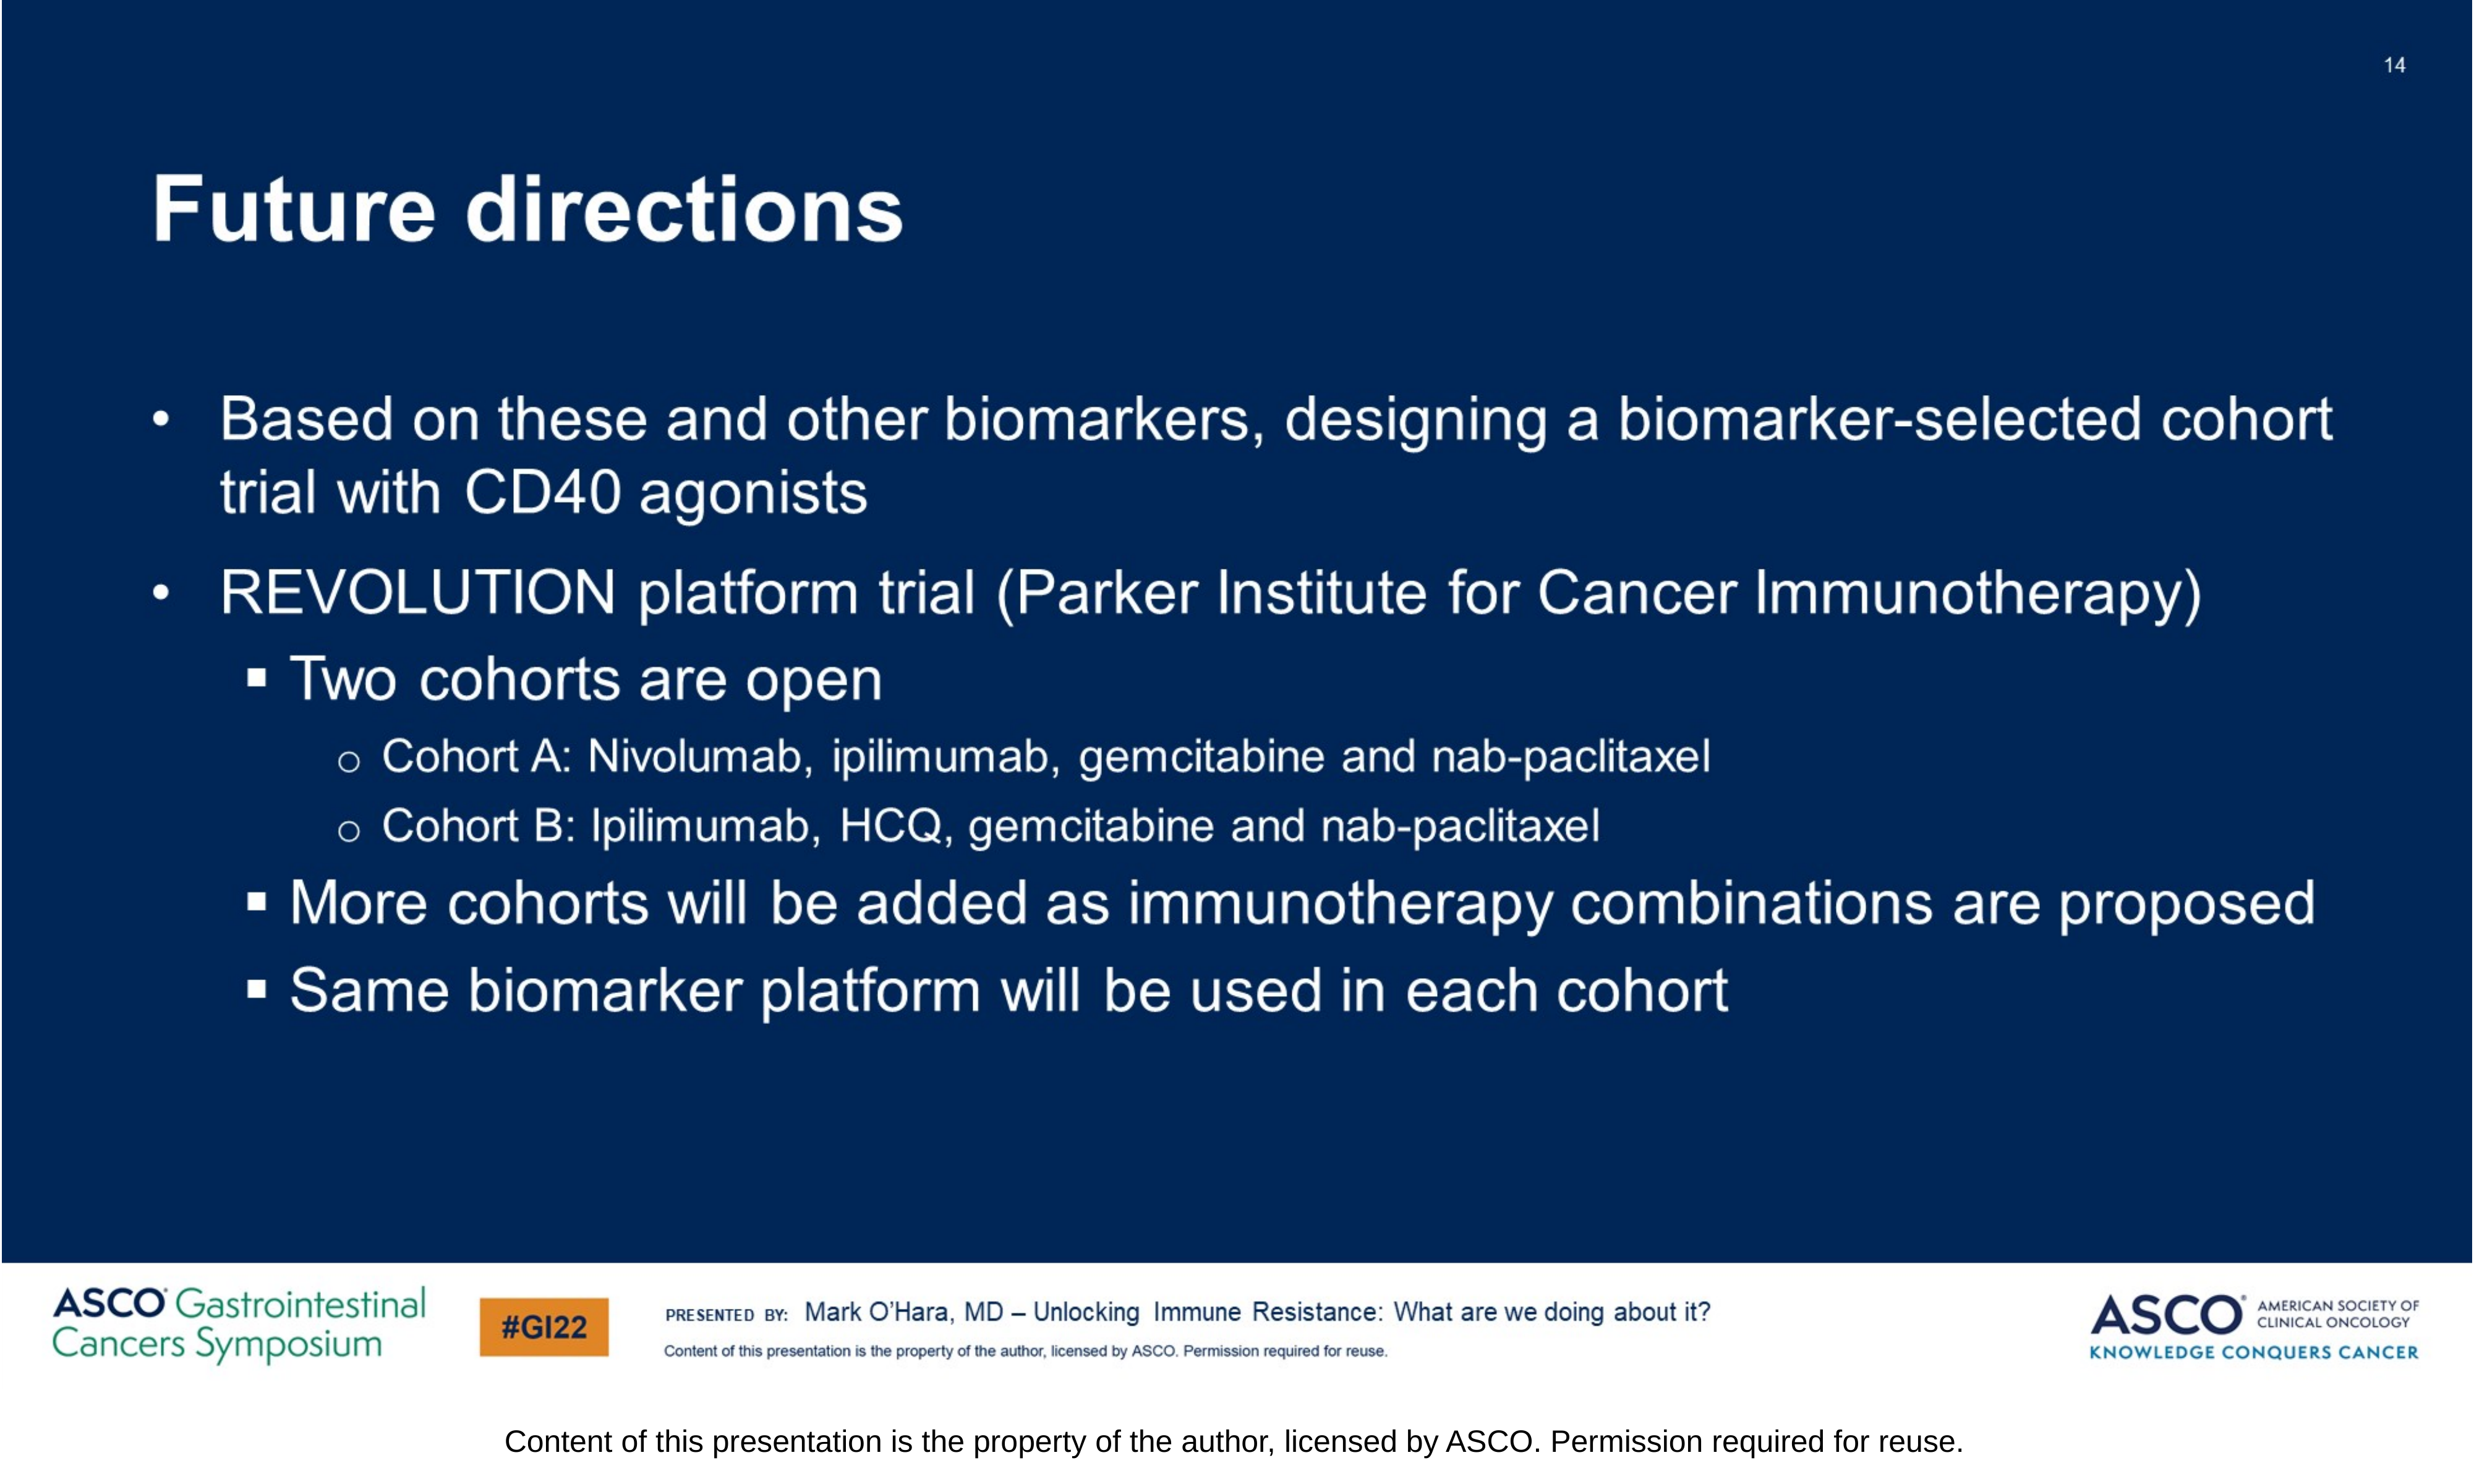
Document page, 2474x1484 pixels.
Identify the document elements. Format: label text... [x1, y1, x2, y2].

text_box Content of this presentation is the property of the author, licensed by ASCO. Permission required for reuse. [0, 1399, 2474, 1477]
picture [2, 0, 2472, 1389]
